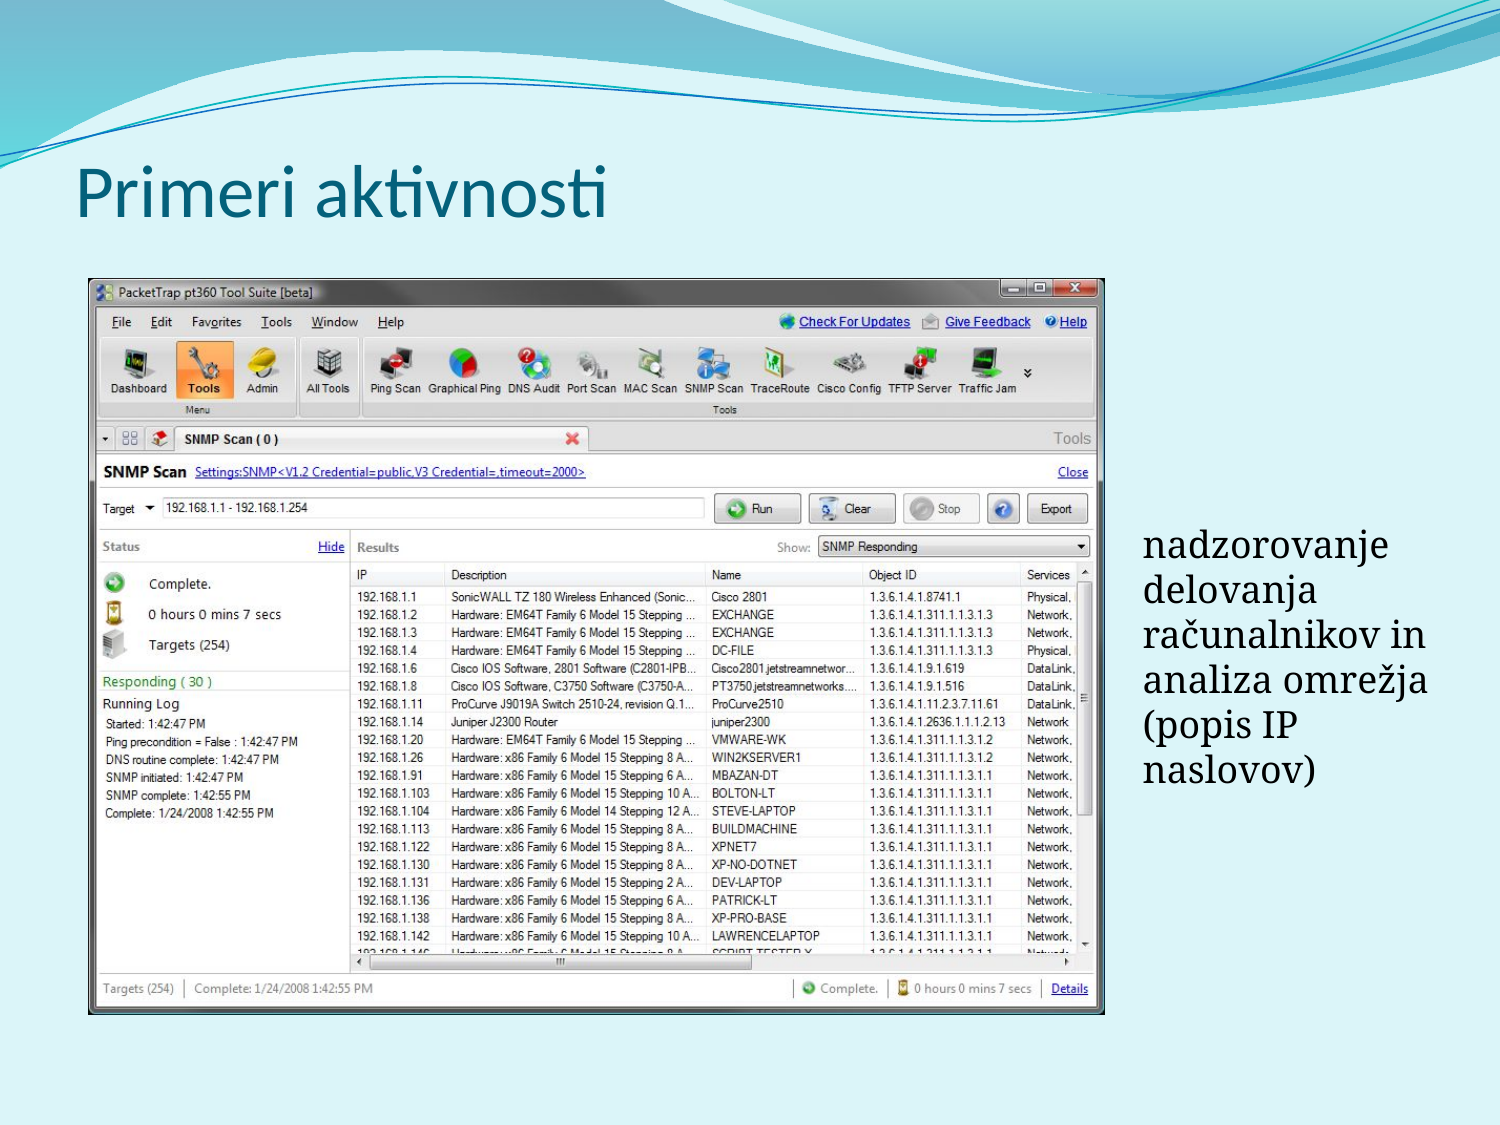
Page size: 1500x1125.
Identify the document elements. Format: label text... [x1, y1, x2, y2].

picture [88, 278, 1105, 1016]
title Primeri aktivnosti [75, 113, 1425, 233]
text_box nadzorovanje delovanja računalnikov in analiza omrežja (popis IP naslovov) [1128, 513, 1483, 799]
